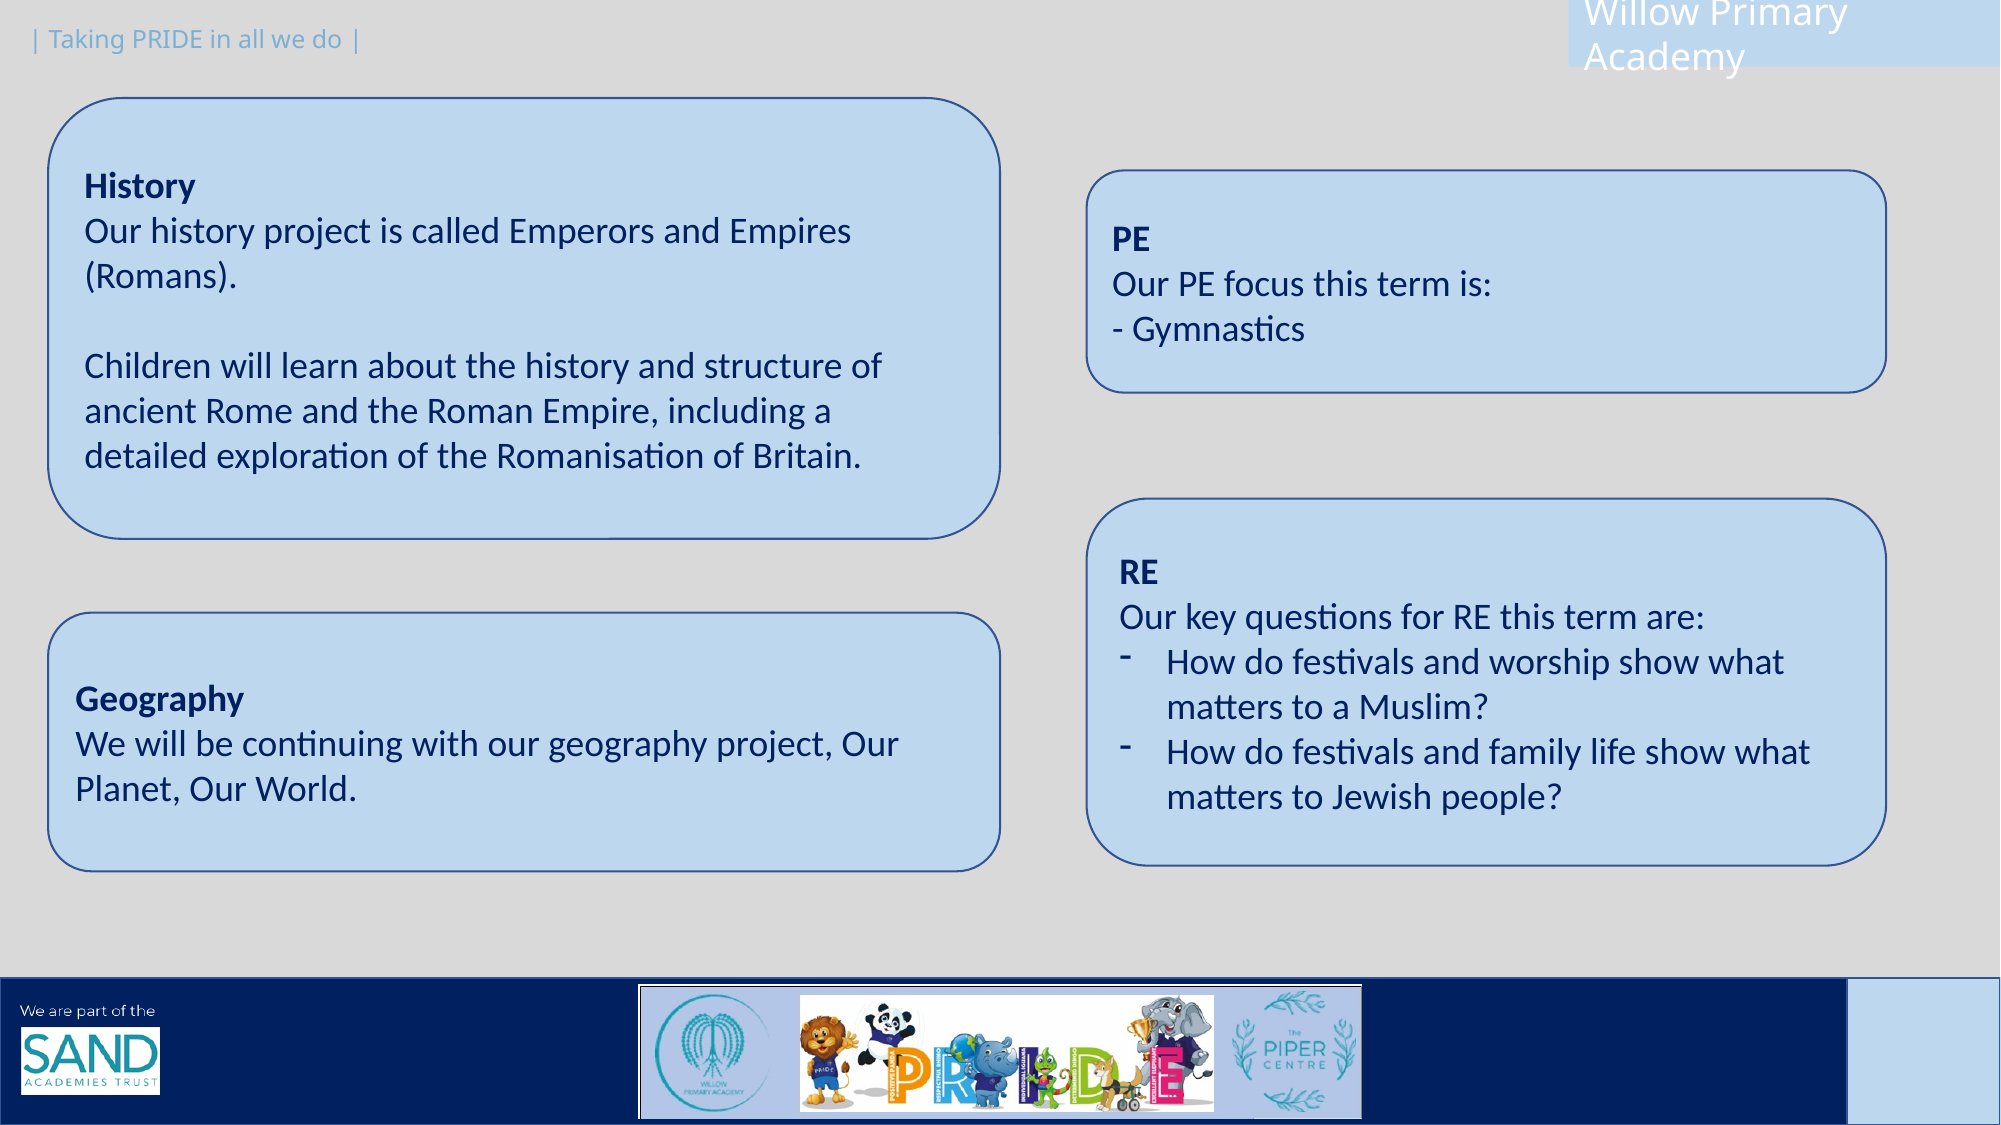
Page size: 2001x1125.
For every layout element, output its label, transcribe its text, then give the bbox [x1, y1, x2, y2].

text_box History Our history project is called Emperors and Empires (Romans). Children will learn about the history and structure of ancient Rome and the Roman Empire, including a detailed exploration of the Romanisation of Britain. [47, 96, 1002, 540]
text_box Geography We will be continuing with our geography project, Our Planet, Our World. [47, 611, 1002, 873]
picture [20, 1004, 160, 1095]
text_box RE Our key questions for RE this term are: How do festivals and worship show what matters to a Muslim? How do festivals and family life show what matters to Jewish people? [1085, 497, 1888, 867]
text_box PE Our PE focus this term is: - Gymnastics [1085, 169, 1888, 394]
picture [638, 984, 1362, 1119]
